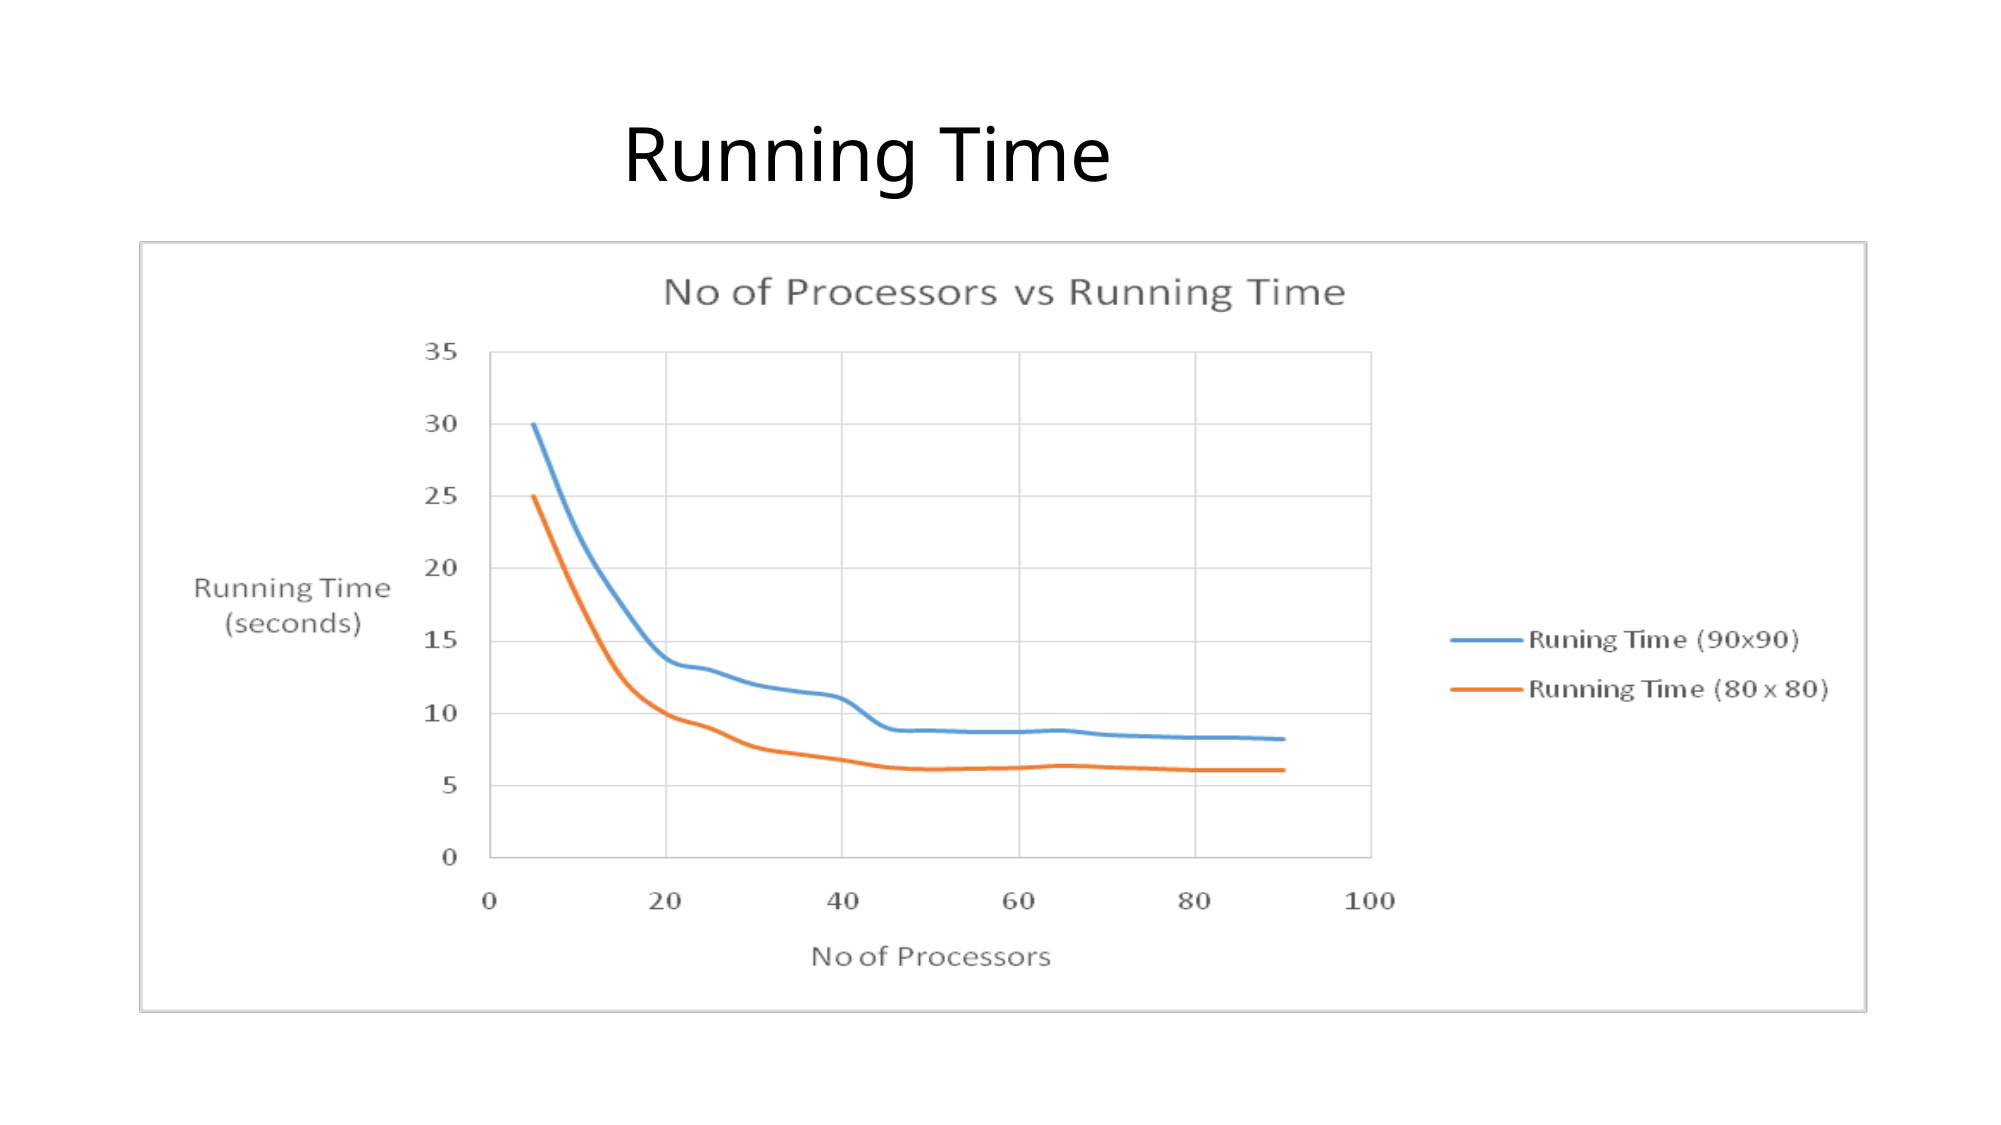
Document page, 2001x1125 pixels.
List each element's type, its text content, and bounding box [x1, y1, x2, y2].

title Running Time [132, 59, 1863, 244]
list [138, 240, 1869, 1014]
